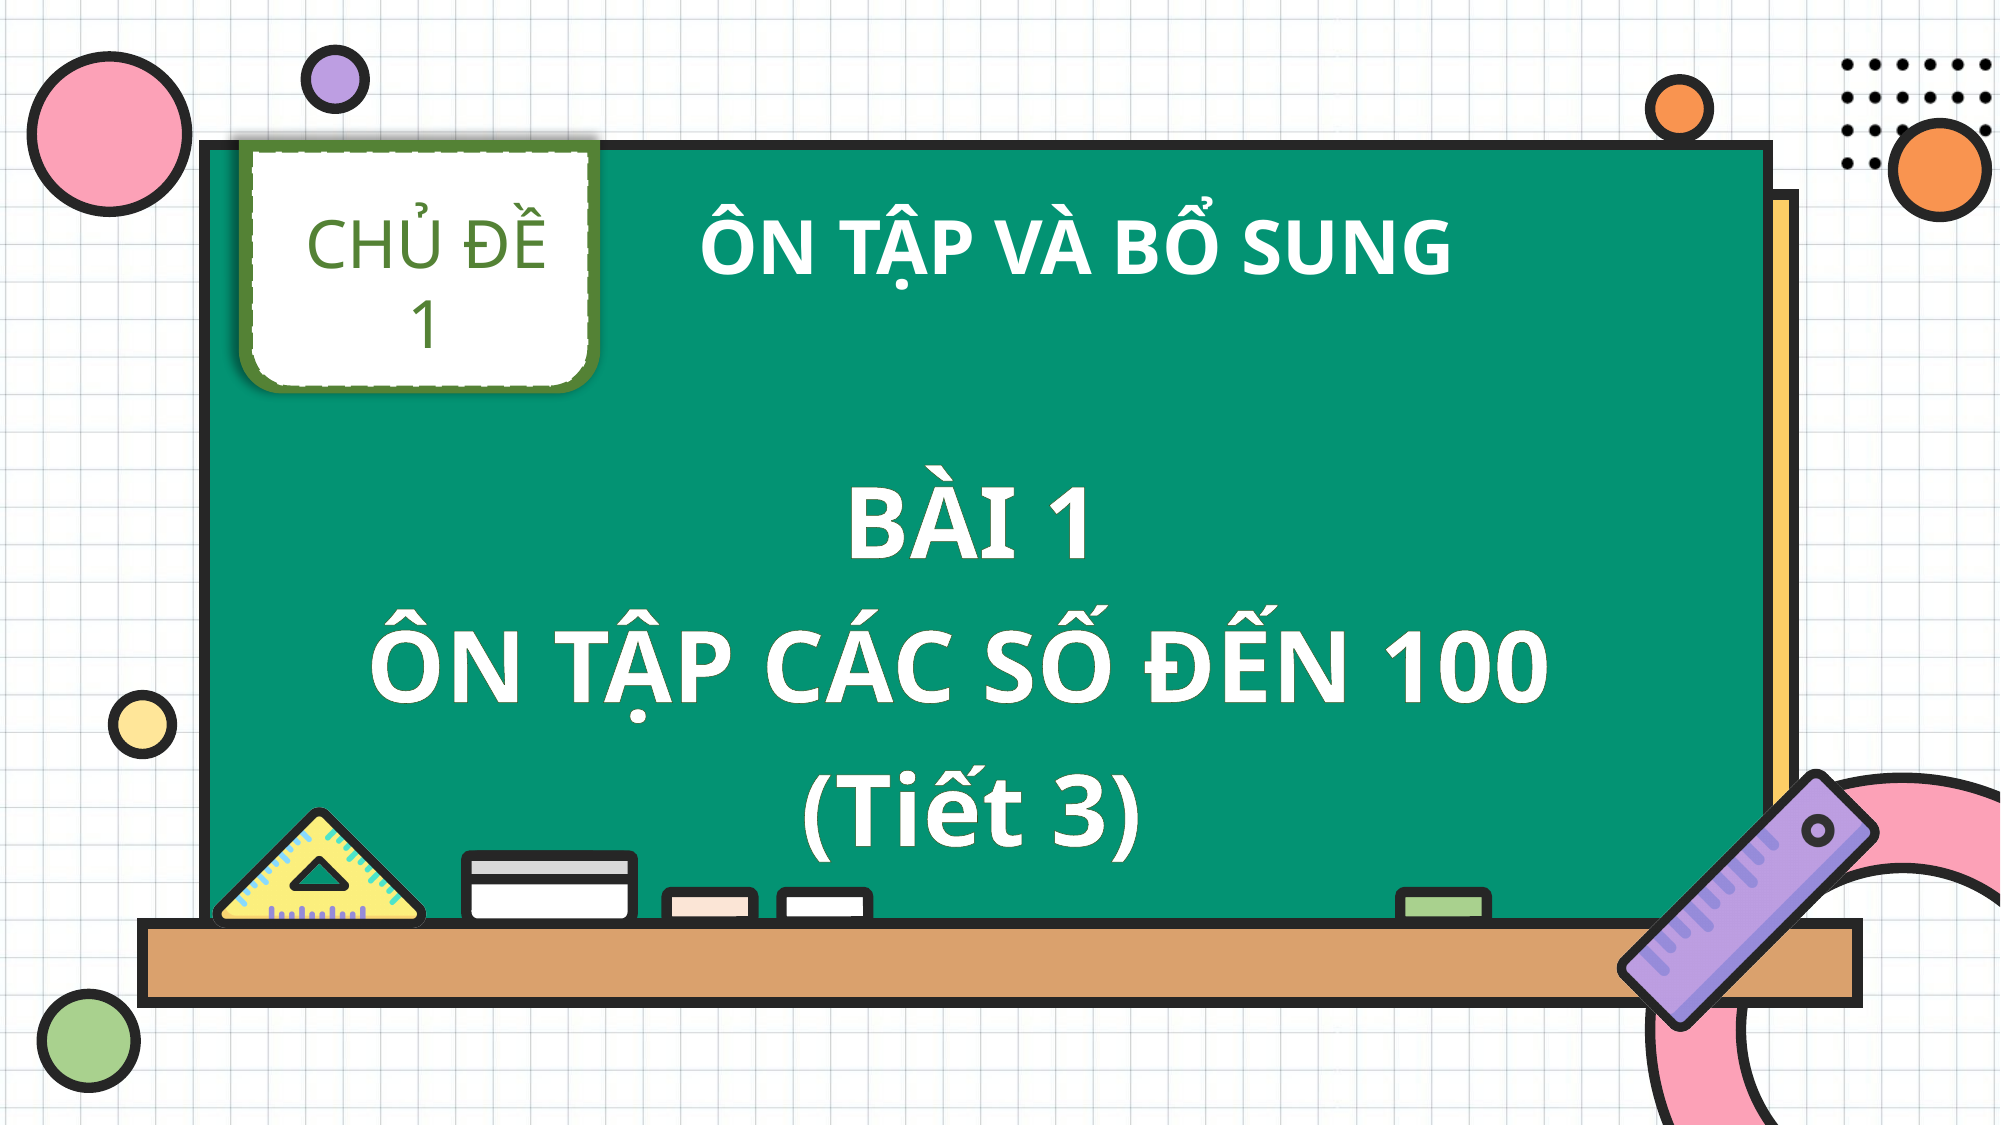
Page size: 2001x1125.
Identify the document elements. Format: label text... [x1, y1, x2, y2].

text_box ÔN TẬP VÀ BỔ SUNG [600, 192, 1642, 297]
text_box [239, 141, 600, 393]
picture [0, 0, 2000, 1125]
text_box BÀI 1 ÔN TẬP CÁC SỐ ĐẾN 100 (Tiết 3) [351, 427, 1593, 874]
